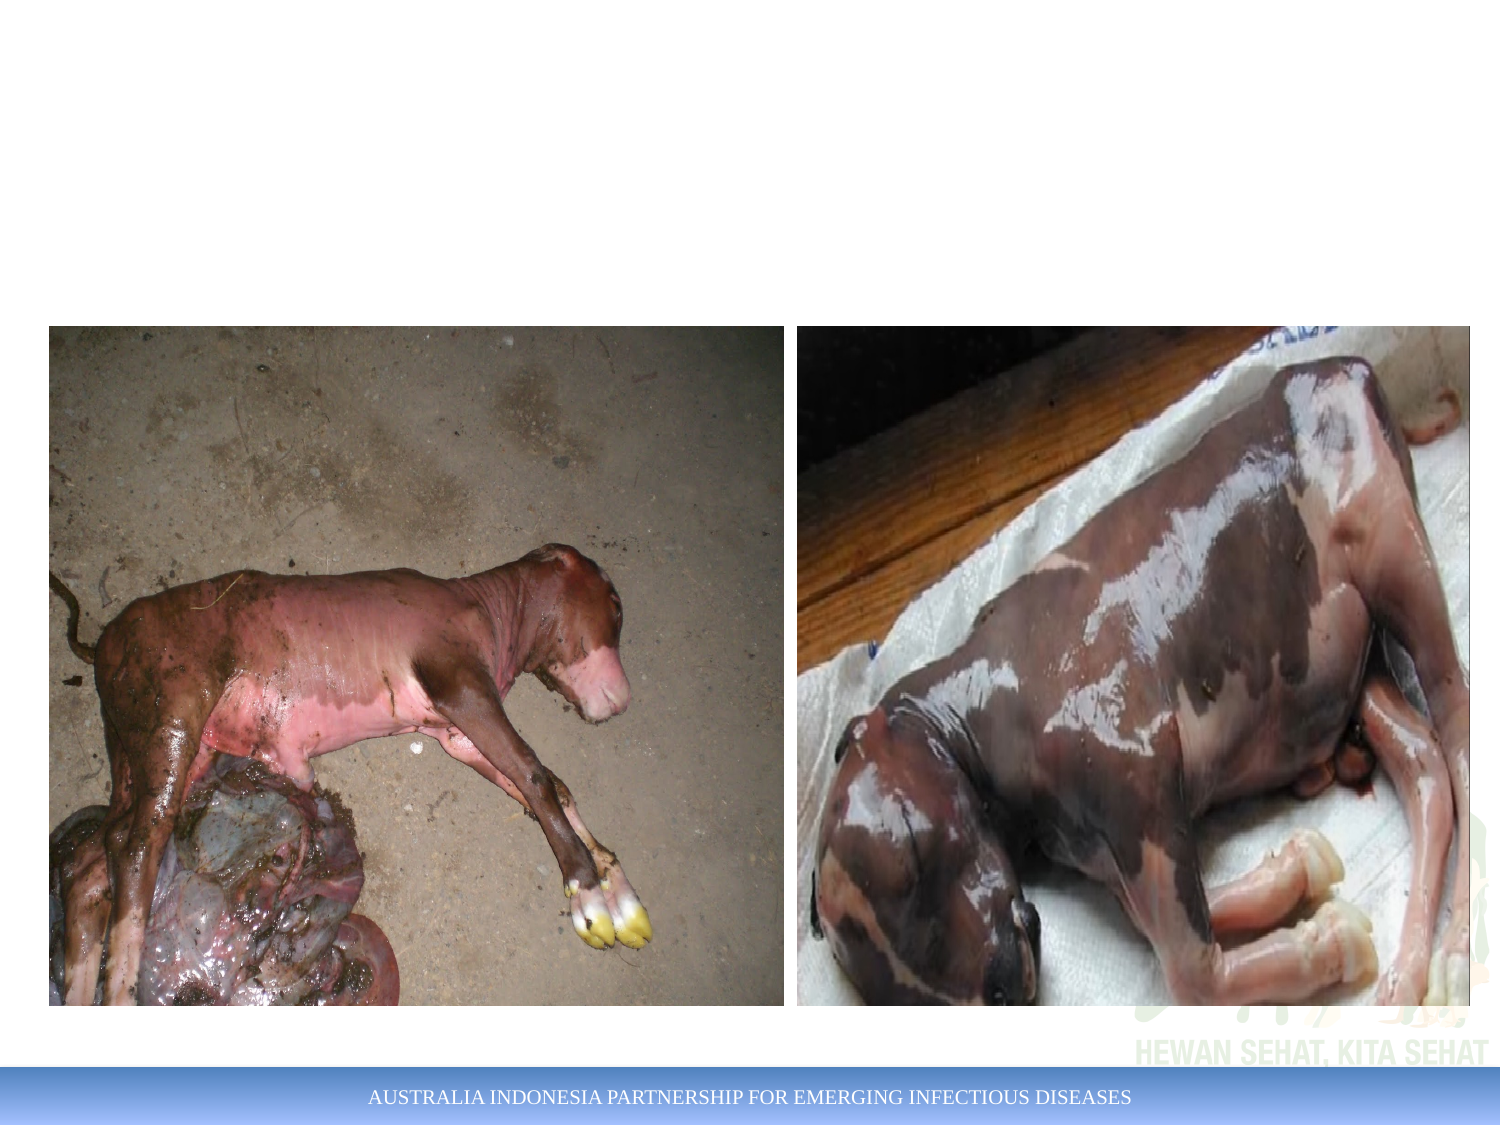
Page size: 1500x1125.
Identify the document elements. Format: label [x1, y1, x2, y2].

picture [797, 326, 1470, 1007]
picture [49, 326, 784, 1007]
